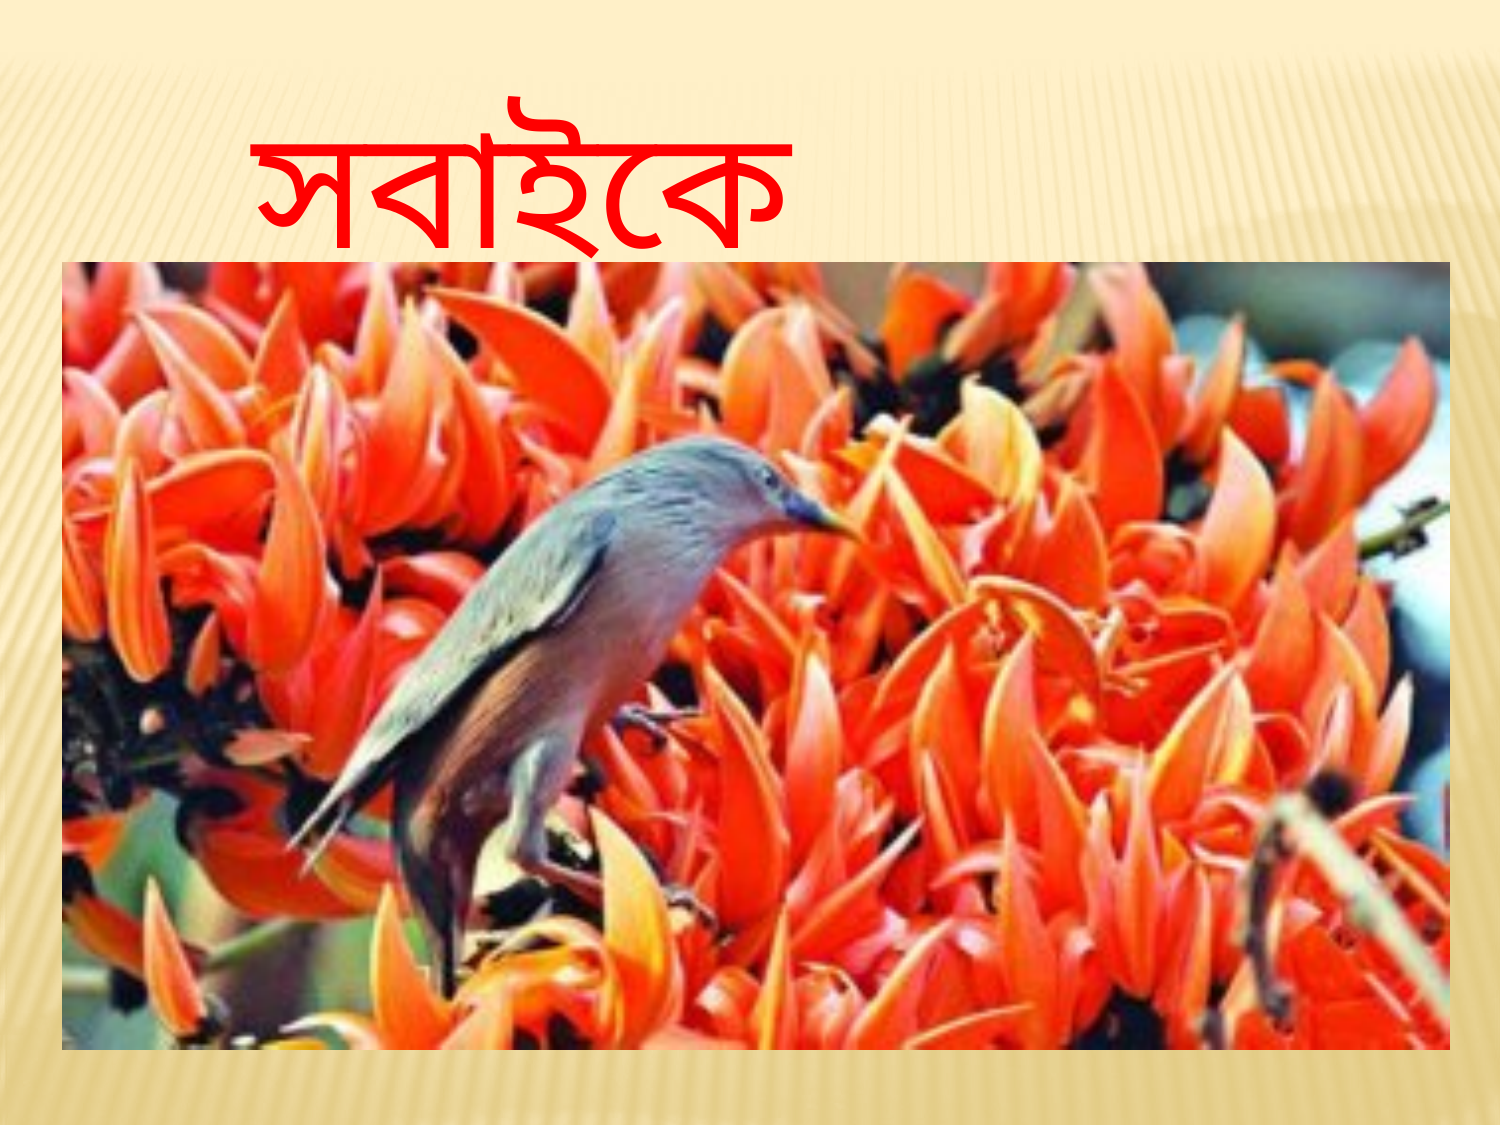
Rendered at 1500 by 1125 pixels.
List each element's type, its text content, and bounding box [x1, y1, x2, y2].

text_box সবাইকে ধন্যবাদ [237, 74, 1175, 260]
picture [62, 262, 1451, 1051]
